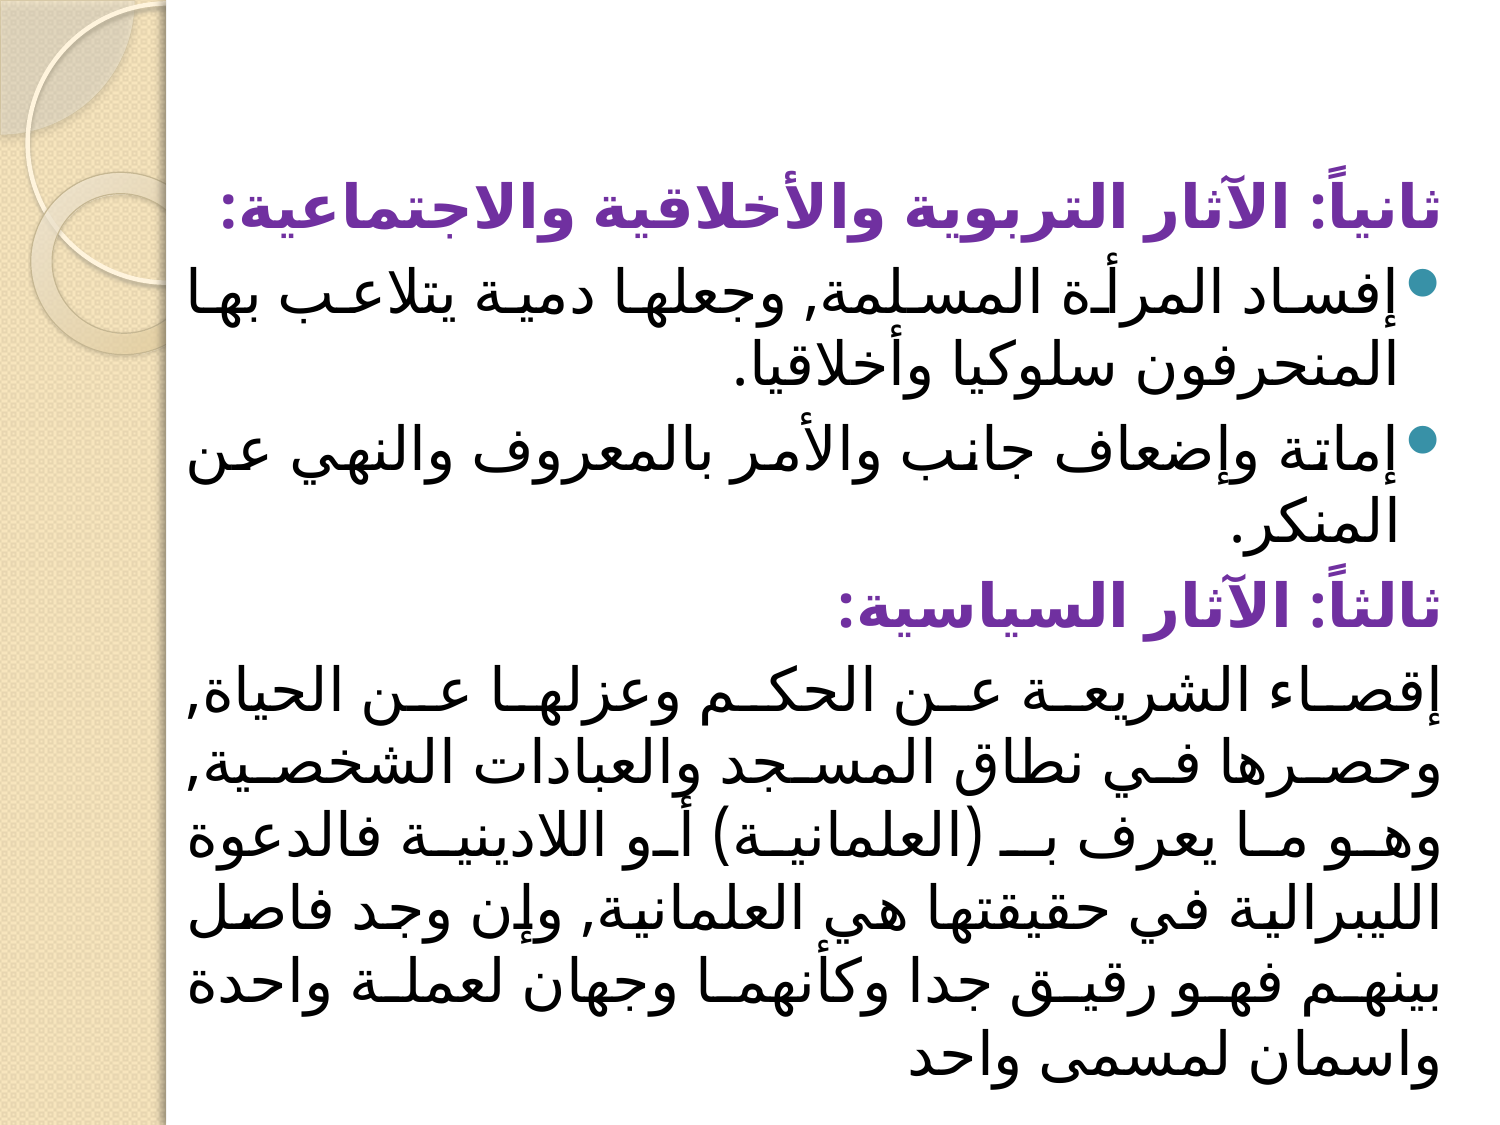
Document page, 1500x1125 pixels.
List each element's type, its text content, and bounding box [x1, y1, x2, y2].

list ثانياً: الآثار التربوية والأخلاقية والاجتماعية: إفساد المرأة المسلمة, وجعلها دمية يتلاعب بها المنحرفون سلوكيا وأخلاقيا. إماتة وإضعاف جانب والأمر بالمعروف والنهي عن المنكر. ثالثاً: الآثار السياسية: إقصاء الشريعة عن الحكم وعزلها عن الحياة, وحصرها في نطاق المسجد والعبادات الشخصية, وهو ما يعرف بـ (العلمانية) أو اللادينية فالدعوة الليبرالية في حقيقتها هي العلمانية, وإن وجد فاصل بينهم فهو رقيق جدا وكأنهما وجهان لعملة واحدة واسمان لمسمى واحد [171, 160, 1471, 1106]
